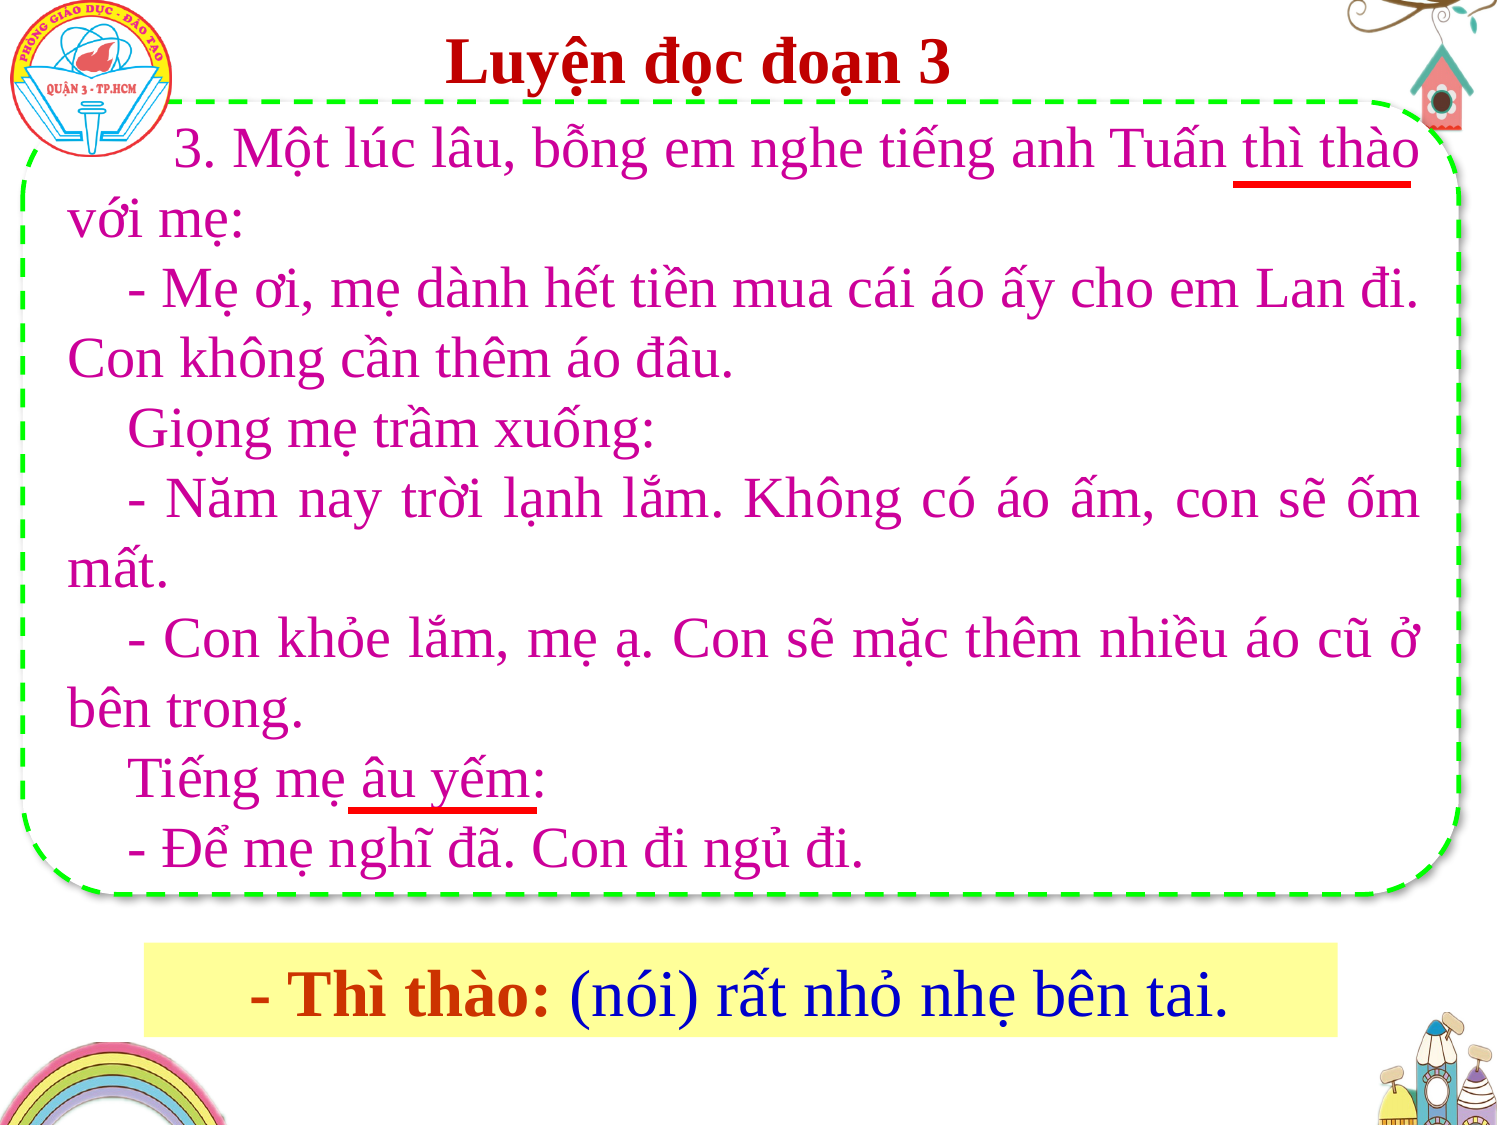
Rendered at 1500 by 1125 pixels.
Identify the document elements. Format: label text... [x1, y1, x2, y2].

text_box Luyện đọc đoạn 3 [430, 9, 967, 105]
text_box [1436, 138, 1459, 860]
picture [0, 1042, 247, 1125]
picture [1364, 999, 1497, 1125]
text_box - Thì thào: (nói) rất nhỏ nhẹ bên tai. [143, 942, 1338, 1038]
text_box [82, 887, 1399, 895]
text_box [22, 157, 53, 868]
picture [1337, 0, 1498, 138]
text_box 3. Một lúc lâu, bỗng em nghe tiếng anh Tuấn thì thào với mẹ: - Mẹ ơi, mẹ dành hết tiền mua cái áo ấy cho em Lan đi. Con không cần thêm áo đâu. Giọng mẹ trầm xuống: - Năm nay trời lạnh lắm. Không có áo ấm, con sẽ ốm mất. - Con khỏe lắm, mẹ ạ. Con sẽ mặc thêm nhiều áo cũ ở bên trong. Tiếng mẹ âu yếm: - Để mẹ nghĩ đã. Con đi ngủ đi. [53, 101, 1436, 887]
picture [10, 0, 172, 157]
